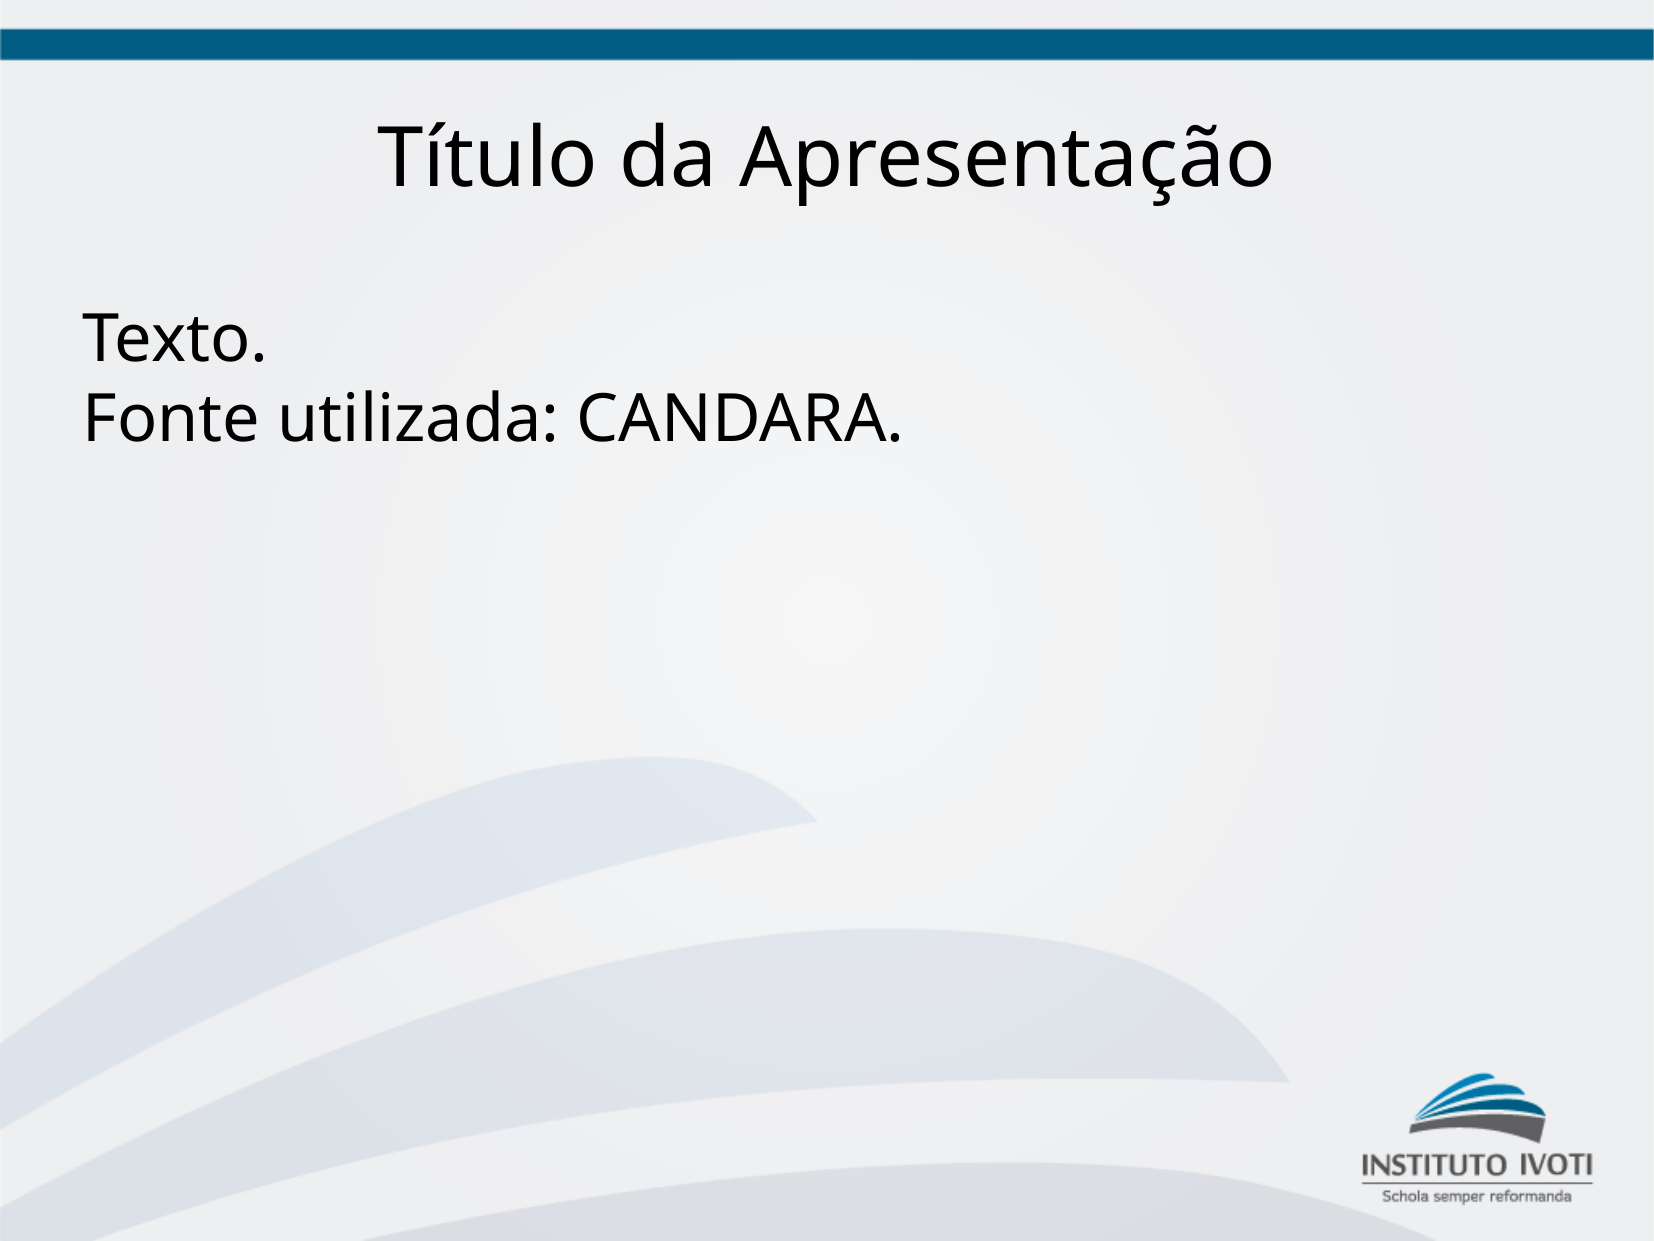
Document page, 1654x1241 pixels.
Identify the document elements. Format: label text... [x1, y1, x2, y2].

picture [0, 0, 1654, 1241]
text_box Título da Apresentação [82, 49, 1571, 257]
text_box Texto. Fonte utilizada: CANDARA. [82, 290, 1571, 1010]
